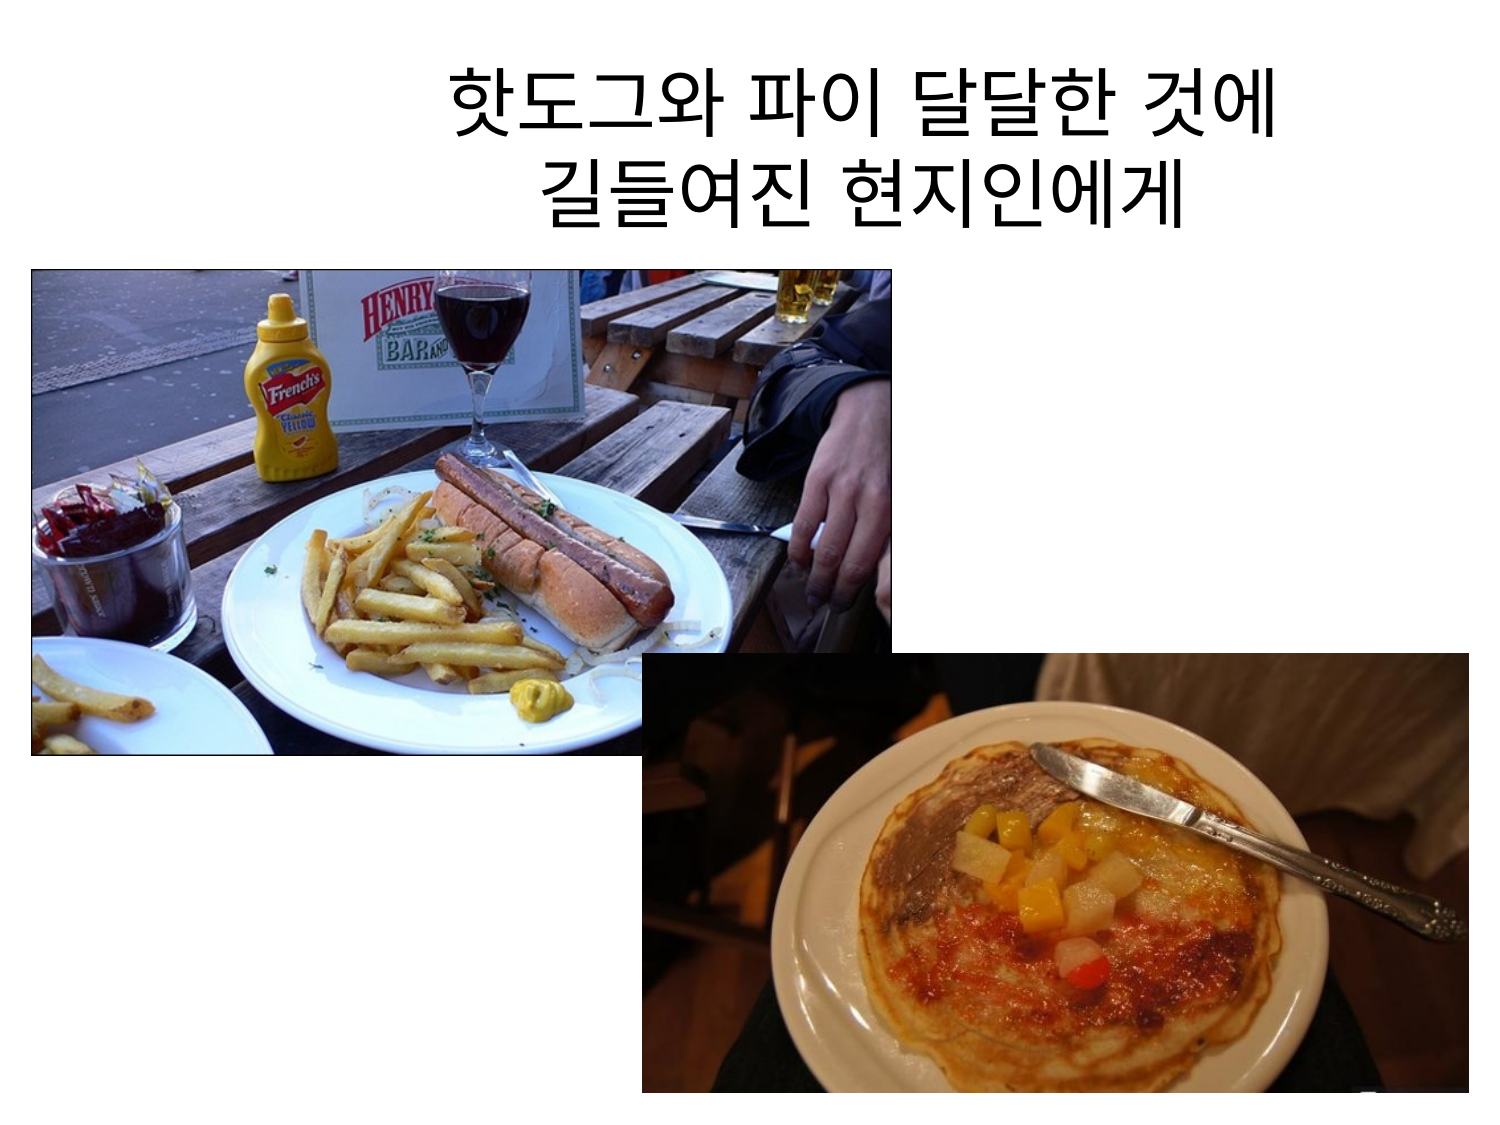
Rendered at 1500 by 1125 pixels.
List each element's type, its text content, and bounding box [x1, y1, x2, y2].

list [31, 269, 892, 756]
picture [642, 653, 1469, 1093]
title 핫도그와 파이 달달한 것에 길들여진 현지인에게 [328, 46, 1421, 247]
